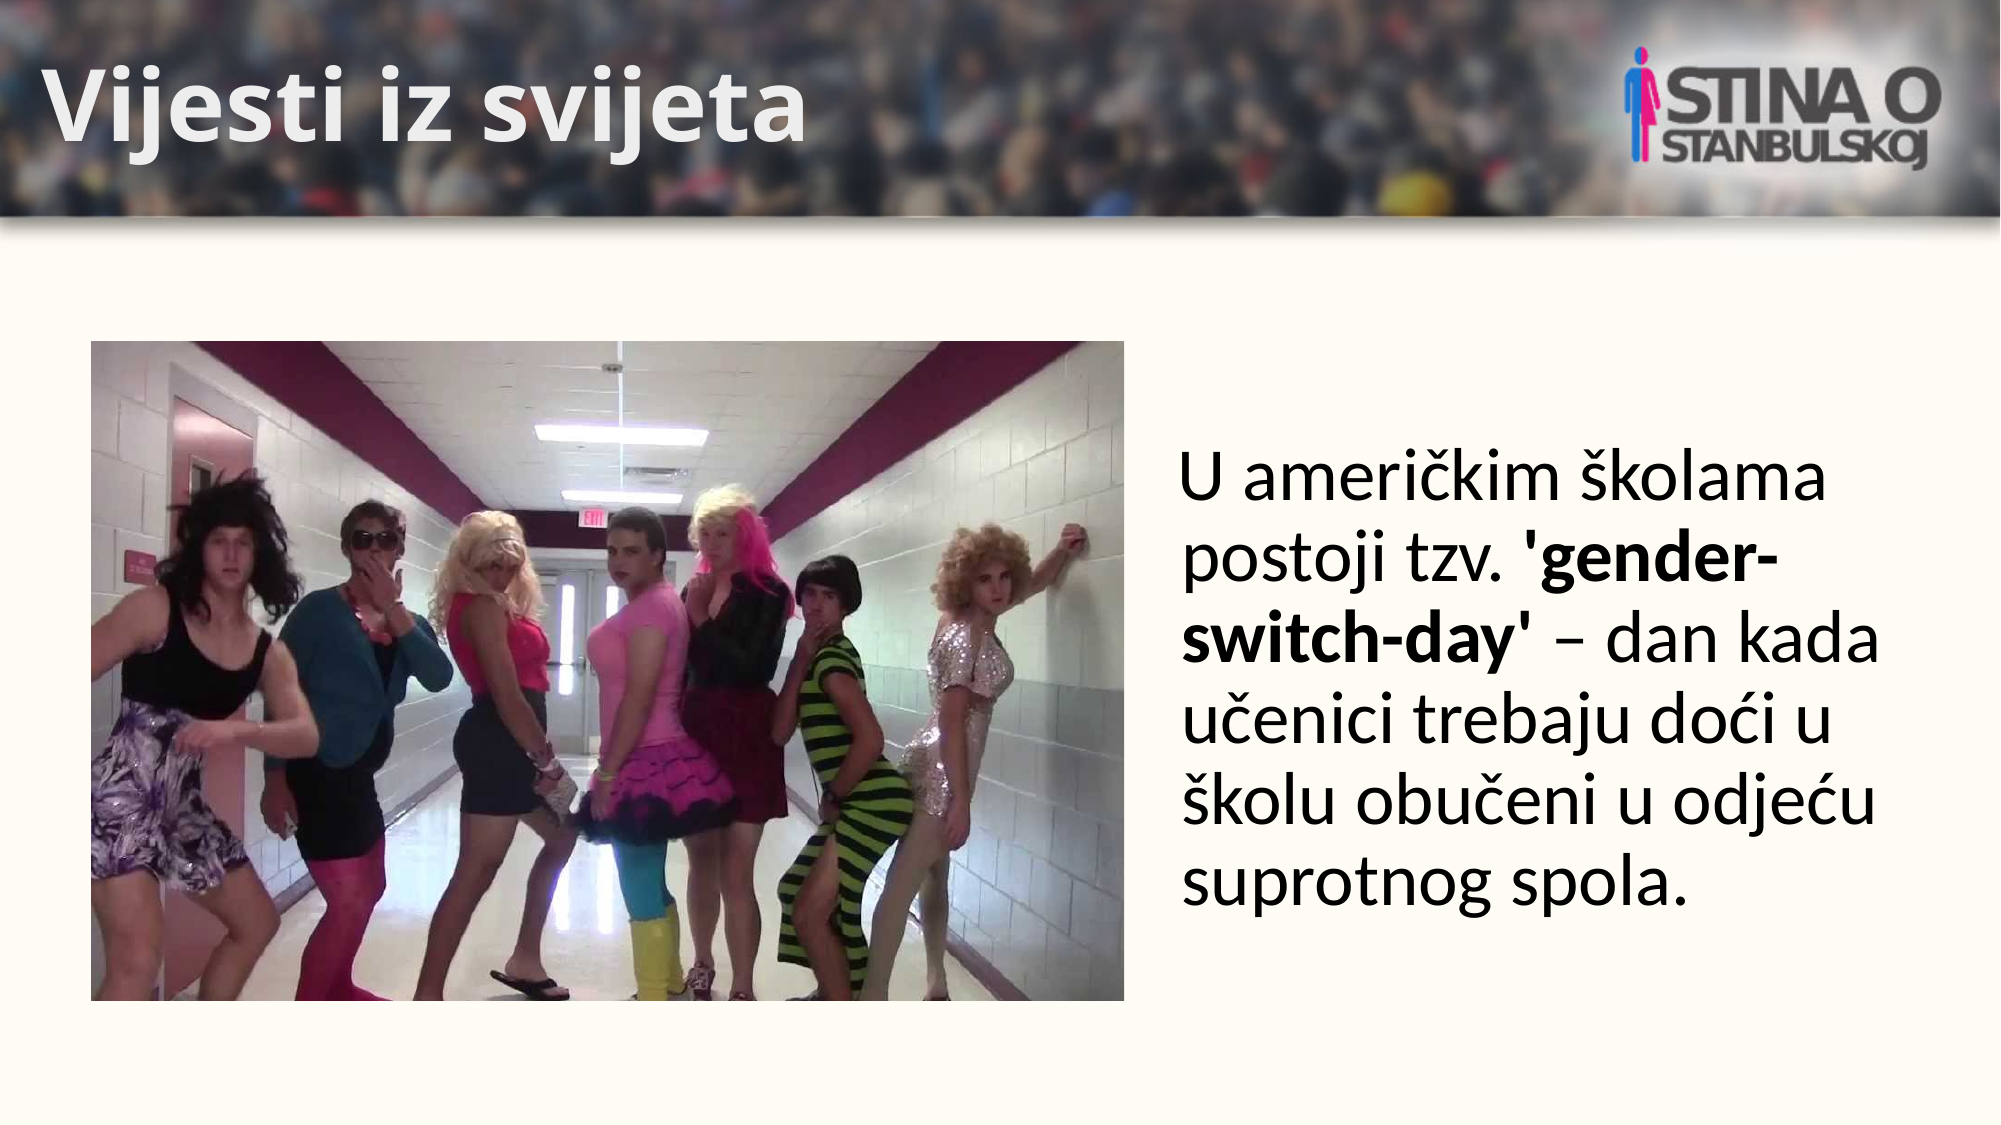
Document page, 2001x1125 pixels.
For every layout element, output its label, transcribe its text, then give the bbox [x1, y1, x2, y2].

list U američkim školama postoji tzv. 'gender-switch-day' – dan kada učenici trebaju doći u školu obučeni u odjeću suprotnog spola. [1128, 428, 1927, 871]
picture [0, 0, 2001, 1125]
title Vijesti iz svijeta [0, 0, 1552, 218]
